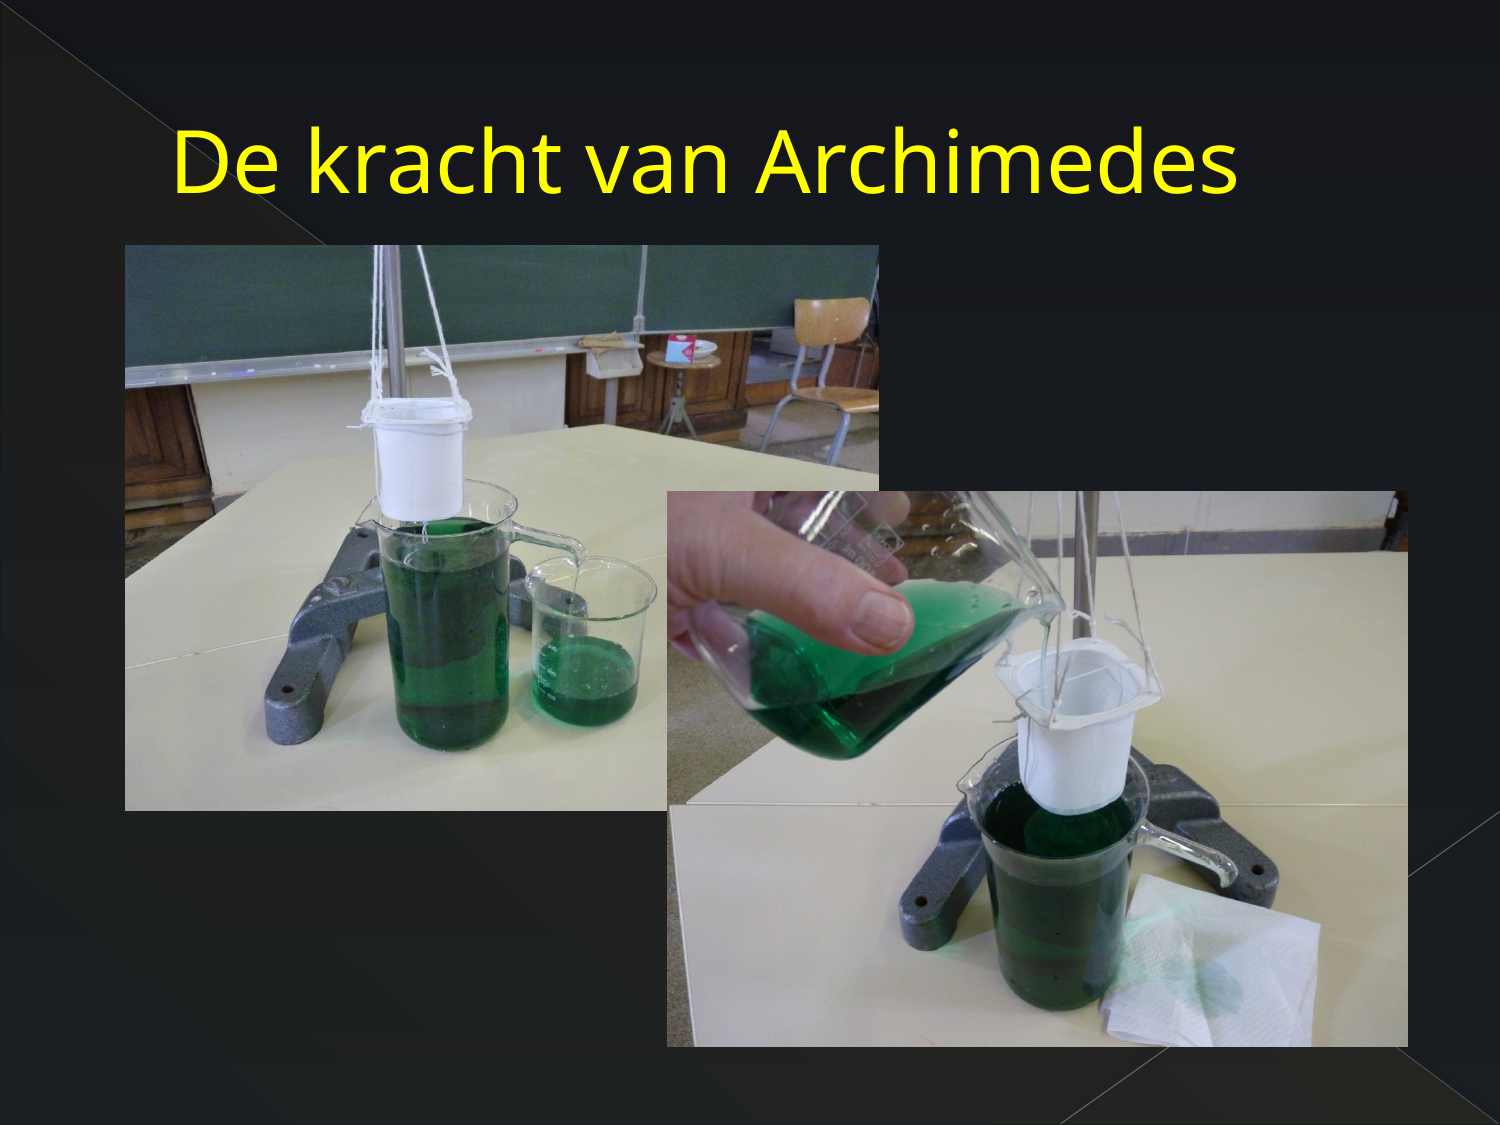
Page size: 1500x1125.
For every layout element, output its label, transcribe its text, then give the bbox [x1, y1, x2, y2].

title De kracht van Archimedes [75, 43, 1425, 274]
picture [125, 245, 1408, 1048]
